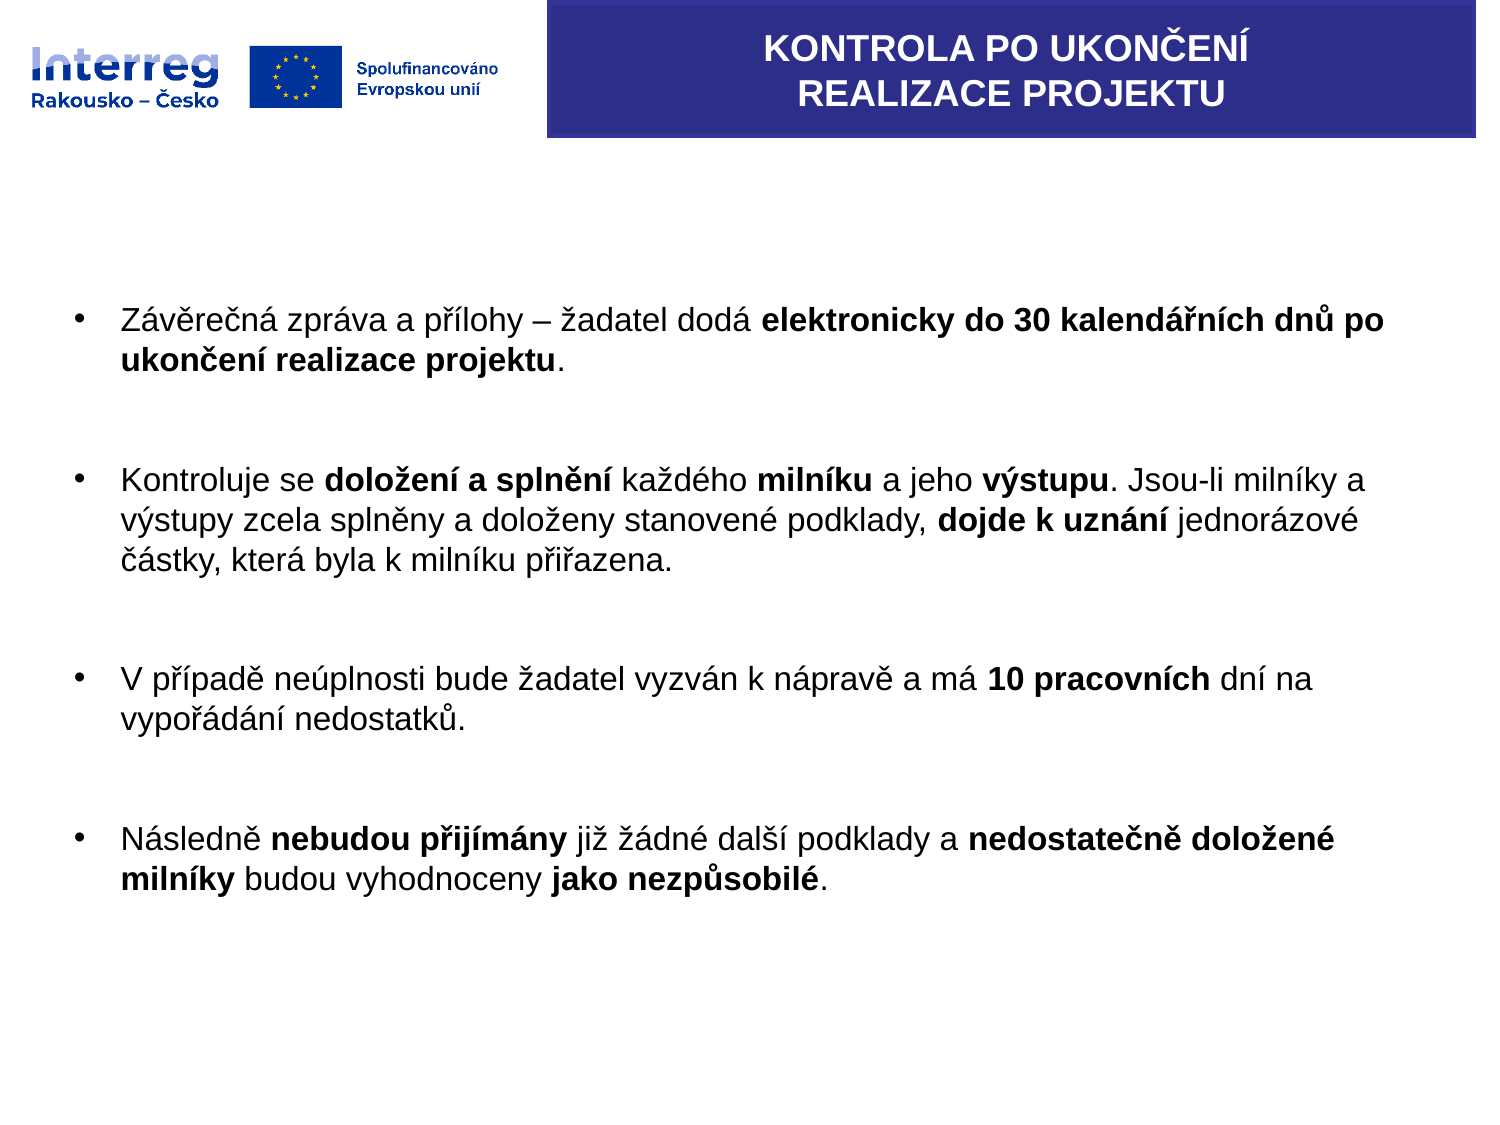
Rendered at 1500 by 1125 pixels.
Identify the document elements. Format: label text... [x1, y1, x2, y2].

text_box Kontrola po Ukončení realizace projektu [547, 0, 1476, 138]
text_box Závěrečná zpráva a přílohy – žadatel dodá elektronicky do 30 kalendářních dnů po ukončení realizace projektu. Kontroluje se doložení a splnění každého milníku a jeho výstupu. Jsou-li milníky a výstupy zcela splněny a doloženy stanovené podklady, dojde k uznání jednorázové částky, která byla k milníku přiřazena. V případě neúplnosti bude žadatel vyzván k nápravě a má 10 pracovních dní na vypořádání nedostatků. Následně nebudou přijímány již žádné další podklady a nedostatečně doložené milníky budou vyhodnoceny jako nezpůsobilé. [58, 290, 1442, 1053]
picture [0, 2, 528, 162]
